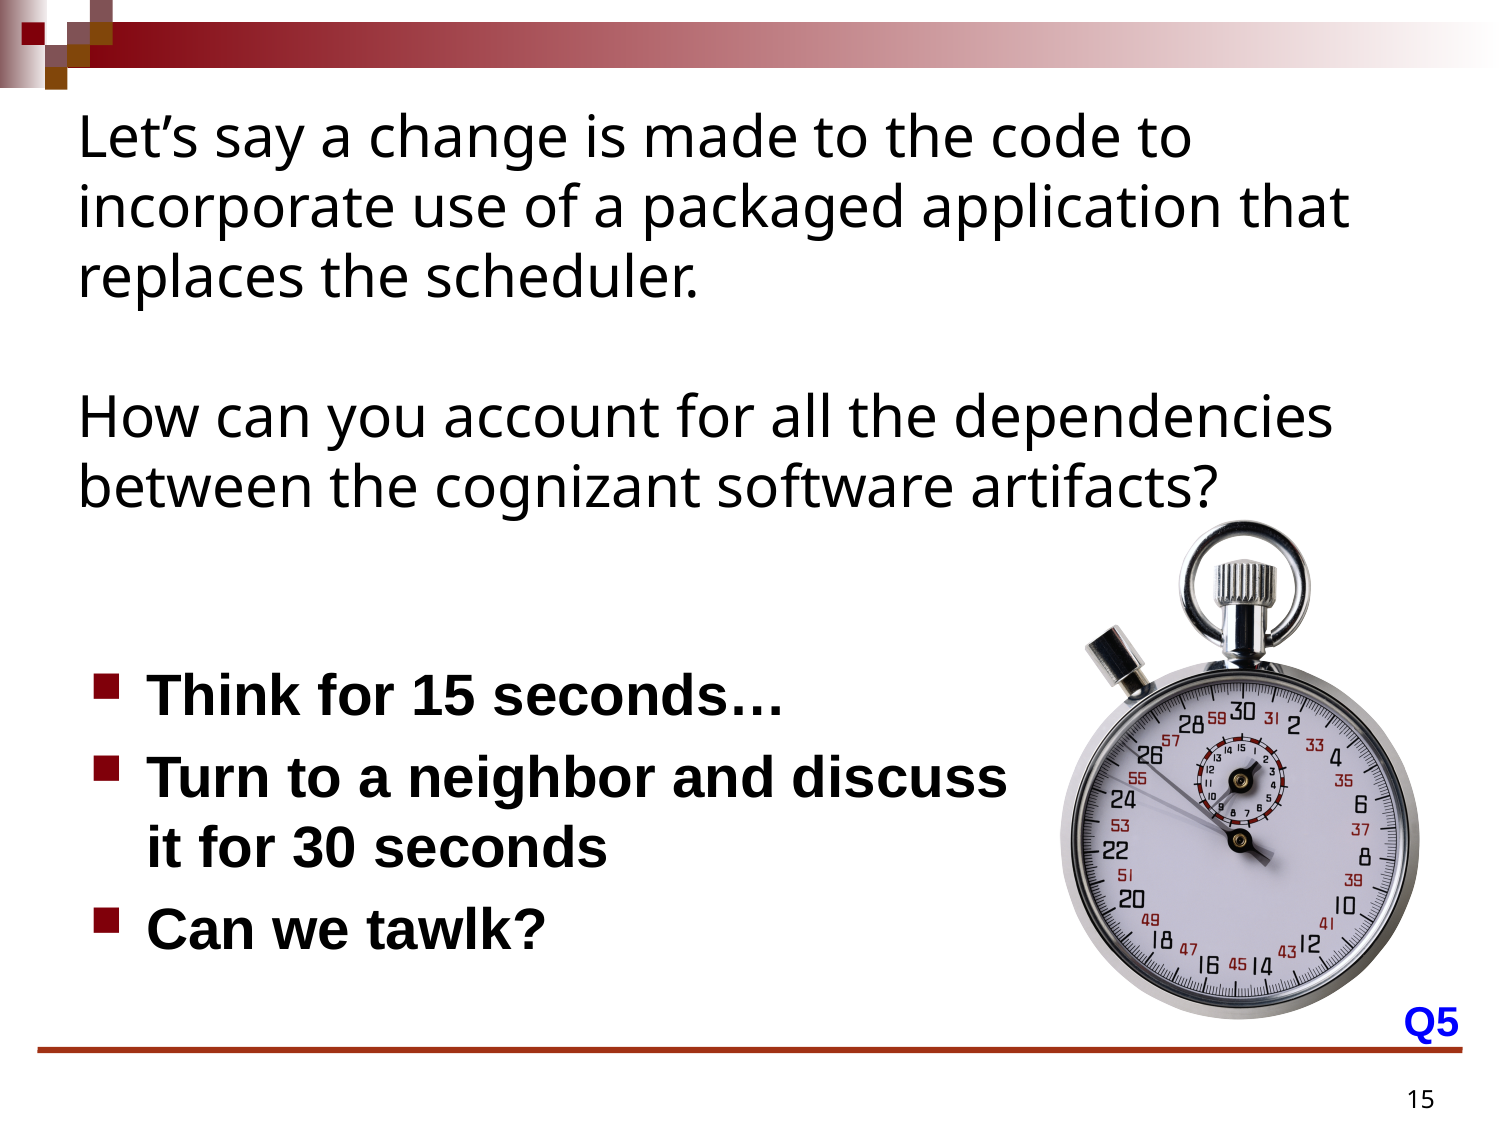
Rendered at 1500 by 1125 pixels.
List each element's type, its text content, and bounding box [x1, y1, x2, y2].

picture [1054, 512, 1426, 1026]
text_box Q5 [1388, 987, 1475, 1053]
title Let’s say a change is made to the code to incorporate use of a packaged application that replaces the scheduler. How can you account for all the dependencies between the cognizant software artifacts? [62, 187, 1451, 501]
list Think for 15 seconds… Turn to a neighbor and discuss it for 30 seconds Can we tawlk? [74, 649, 1026, 1026]
